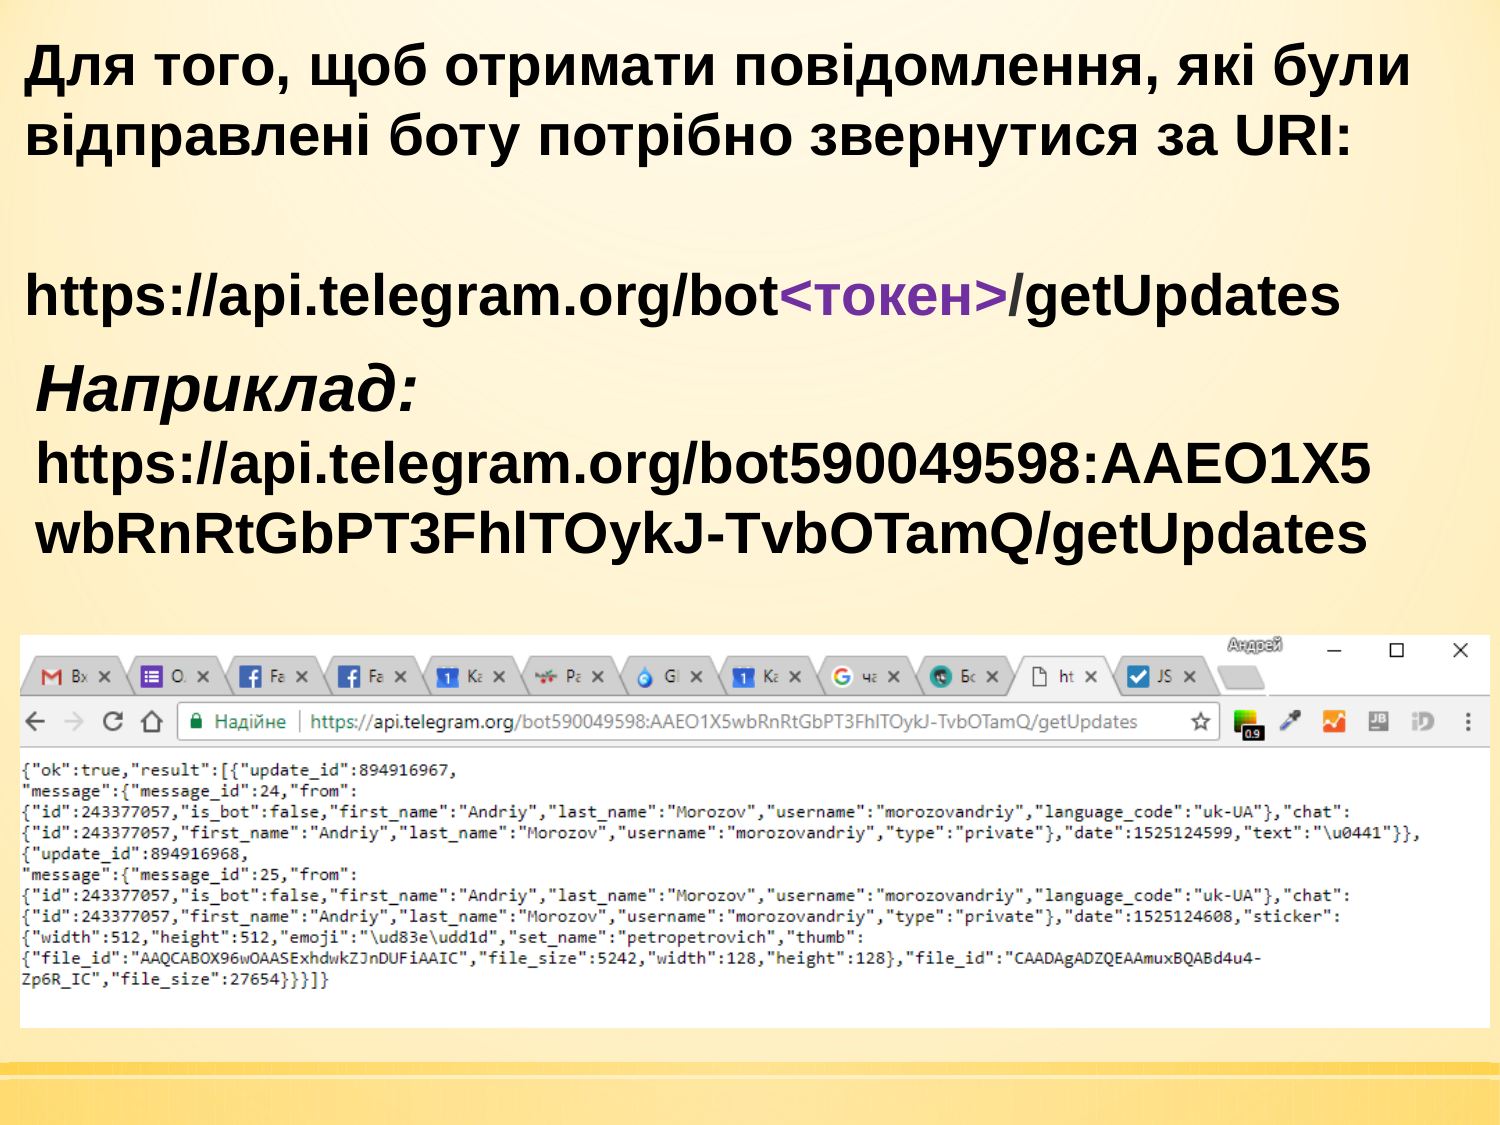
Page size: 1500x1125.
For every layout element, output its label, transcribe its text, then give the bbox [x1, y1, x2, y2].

picture [0, 1075, 1500, 1079]
picture [0, 0, 1500, 1062]
text_box Наприклад: https://api.telegram.org/bot590049598:AAEO1X5wbRnRtGbPT3FhlTOykJ-TvbOTamQ/getUpdates [20, 337, 1428, 573]
text_box Для того, щоб отримати повідомлення, які були відправлені боту потрібно звернутися за URI: https://api.telegram.org/bot<токен>/getUpdates [10, 19, 1474, 335]
